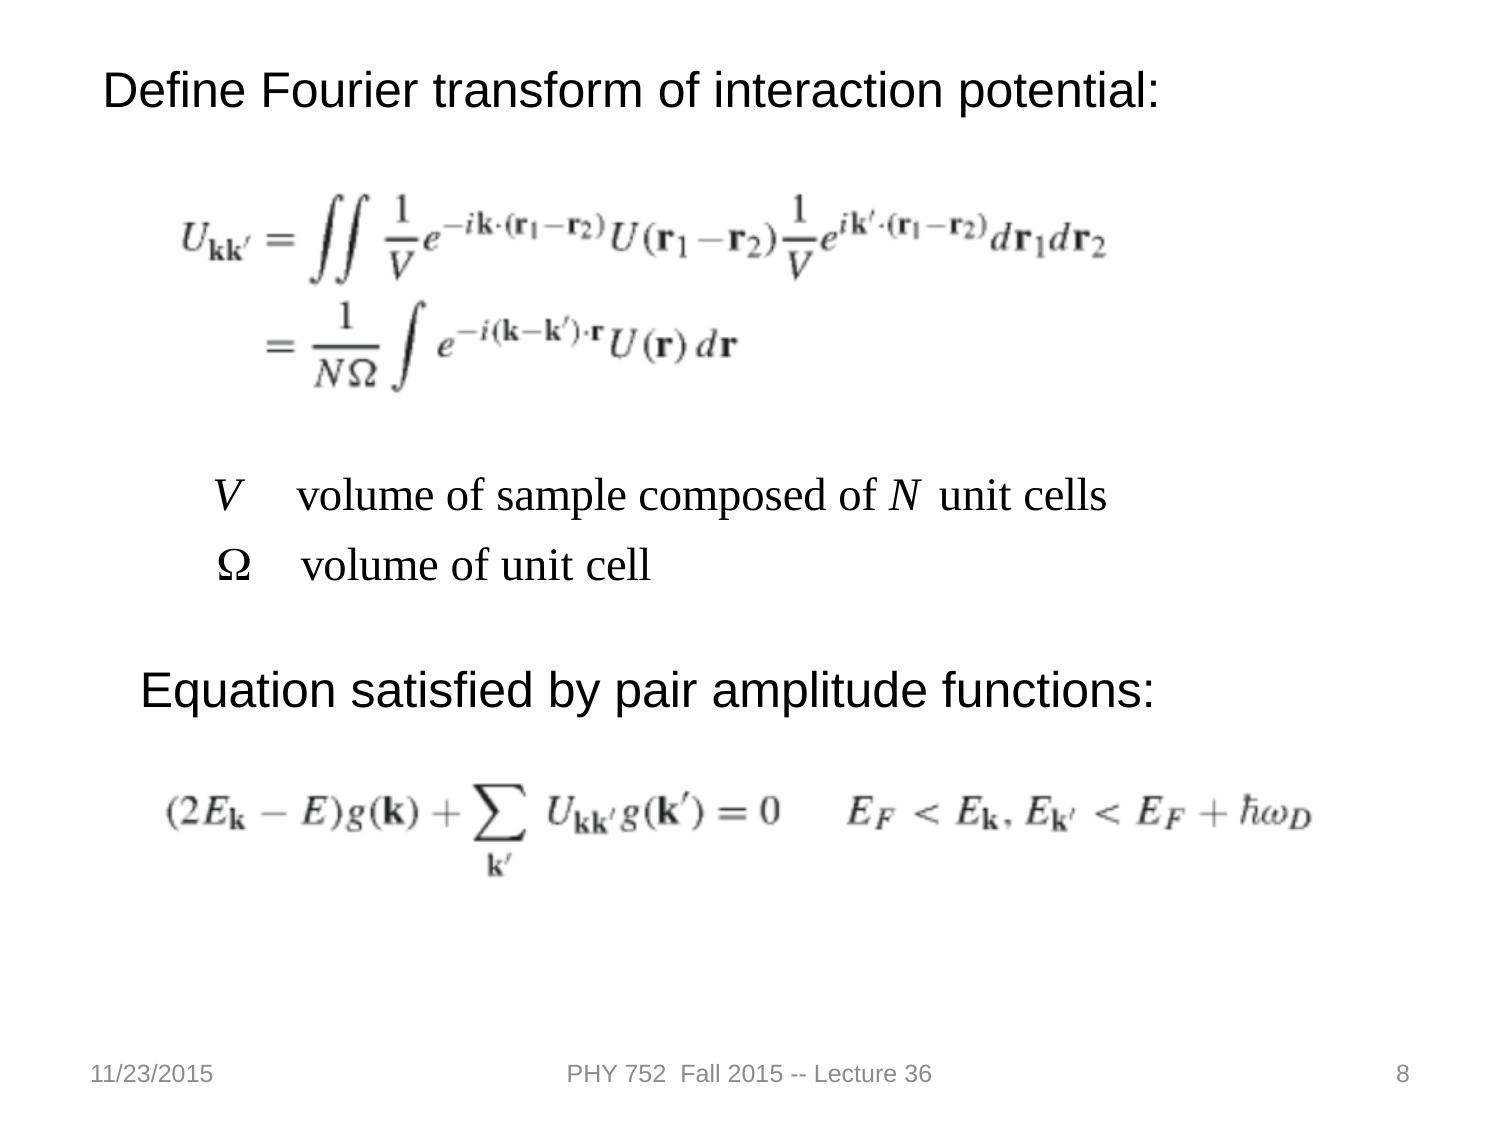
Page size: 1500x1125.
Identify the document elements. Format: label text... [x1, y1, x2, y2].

text_box Define Fourier transform of interaction potential: [87, 49, 1400, 125]
slide_number 8 [1074, 1042, 1425, 1103]
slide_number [75, 1042, 425, 1103]
picture [149, 187, 1133, 405]
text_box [212, 470, 1114, 588]
footer PHY 752 Fall 2015 -- Lecture 36 [512, 1042, 988, 1103]
text_box Equation satisfied by pair amplitude functions: [124, 649, 1250, 725]
picture [148, 757, 1339, 908]
